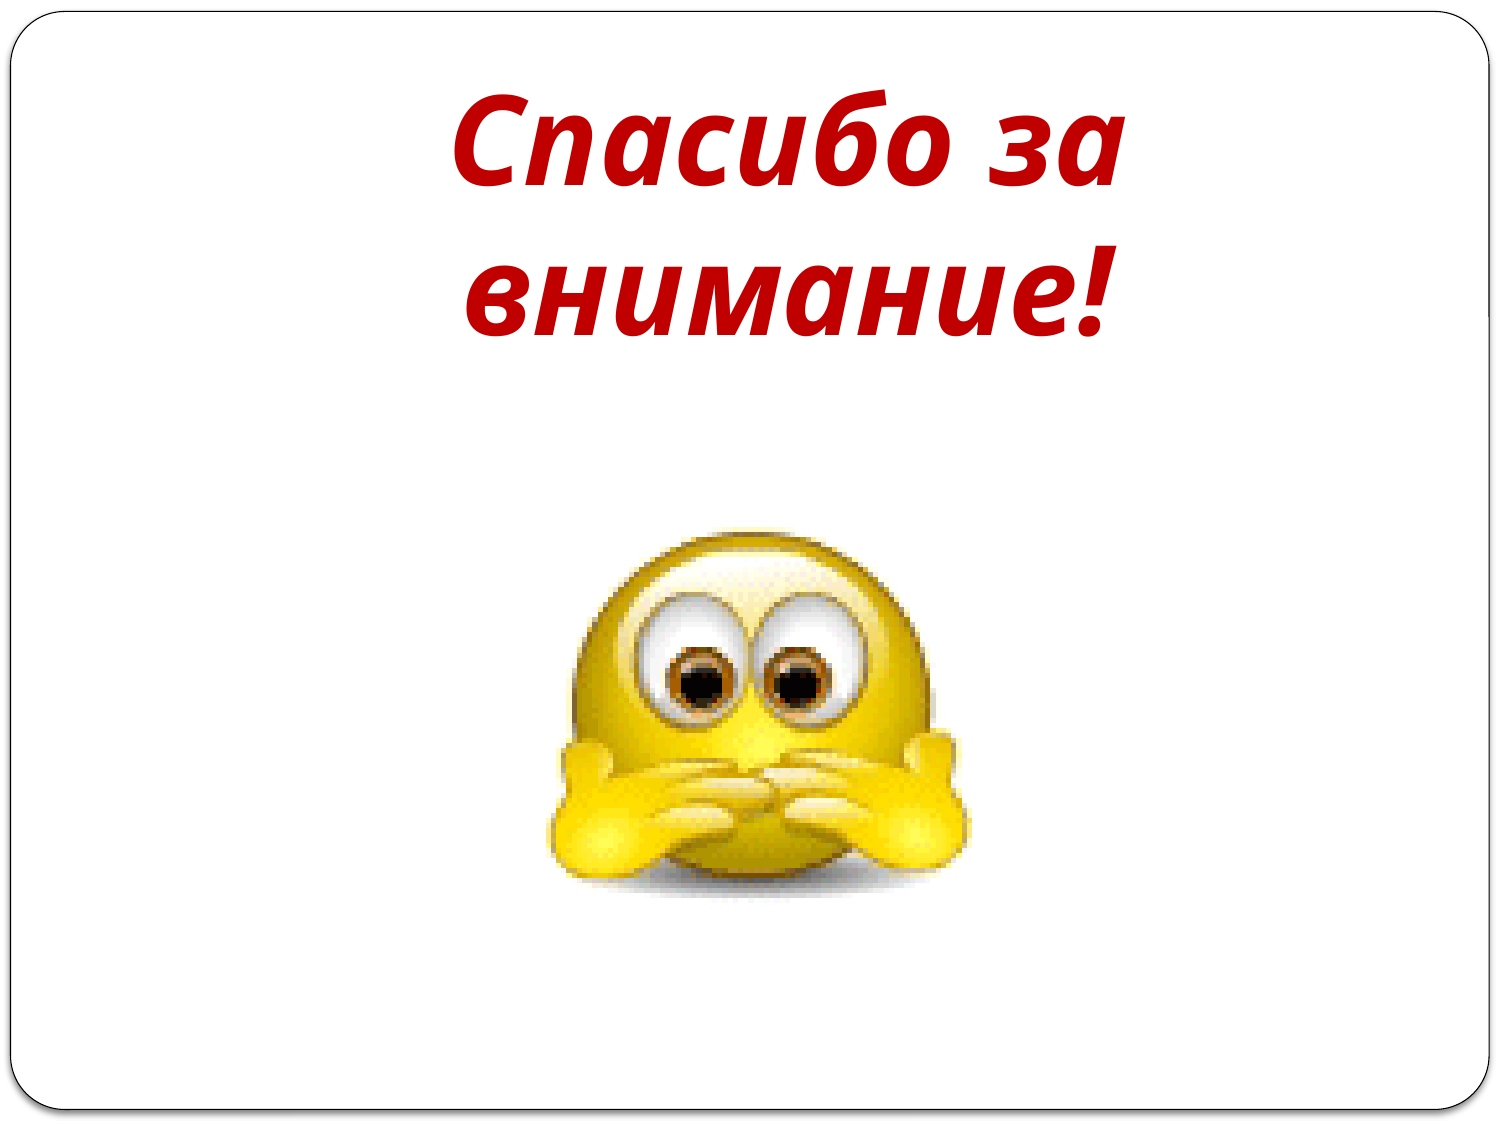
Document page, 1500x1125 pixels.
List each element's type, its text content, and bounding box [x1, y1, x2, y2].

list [468, 387, 1035, 915]
title Спасибо за внимание! [150, 45, 1425, 375]
